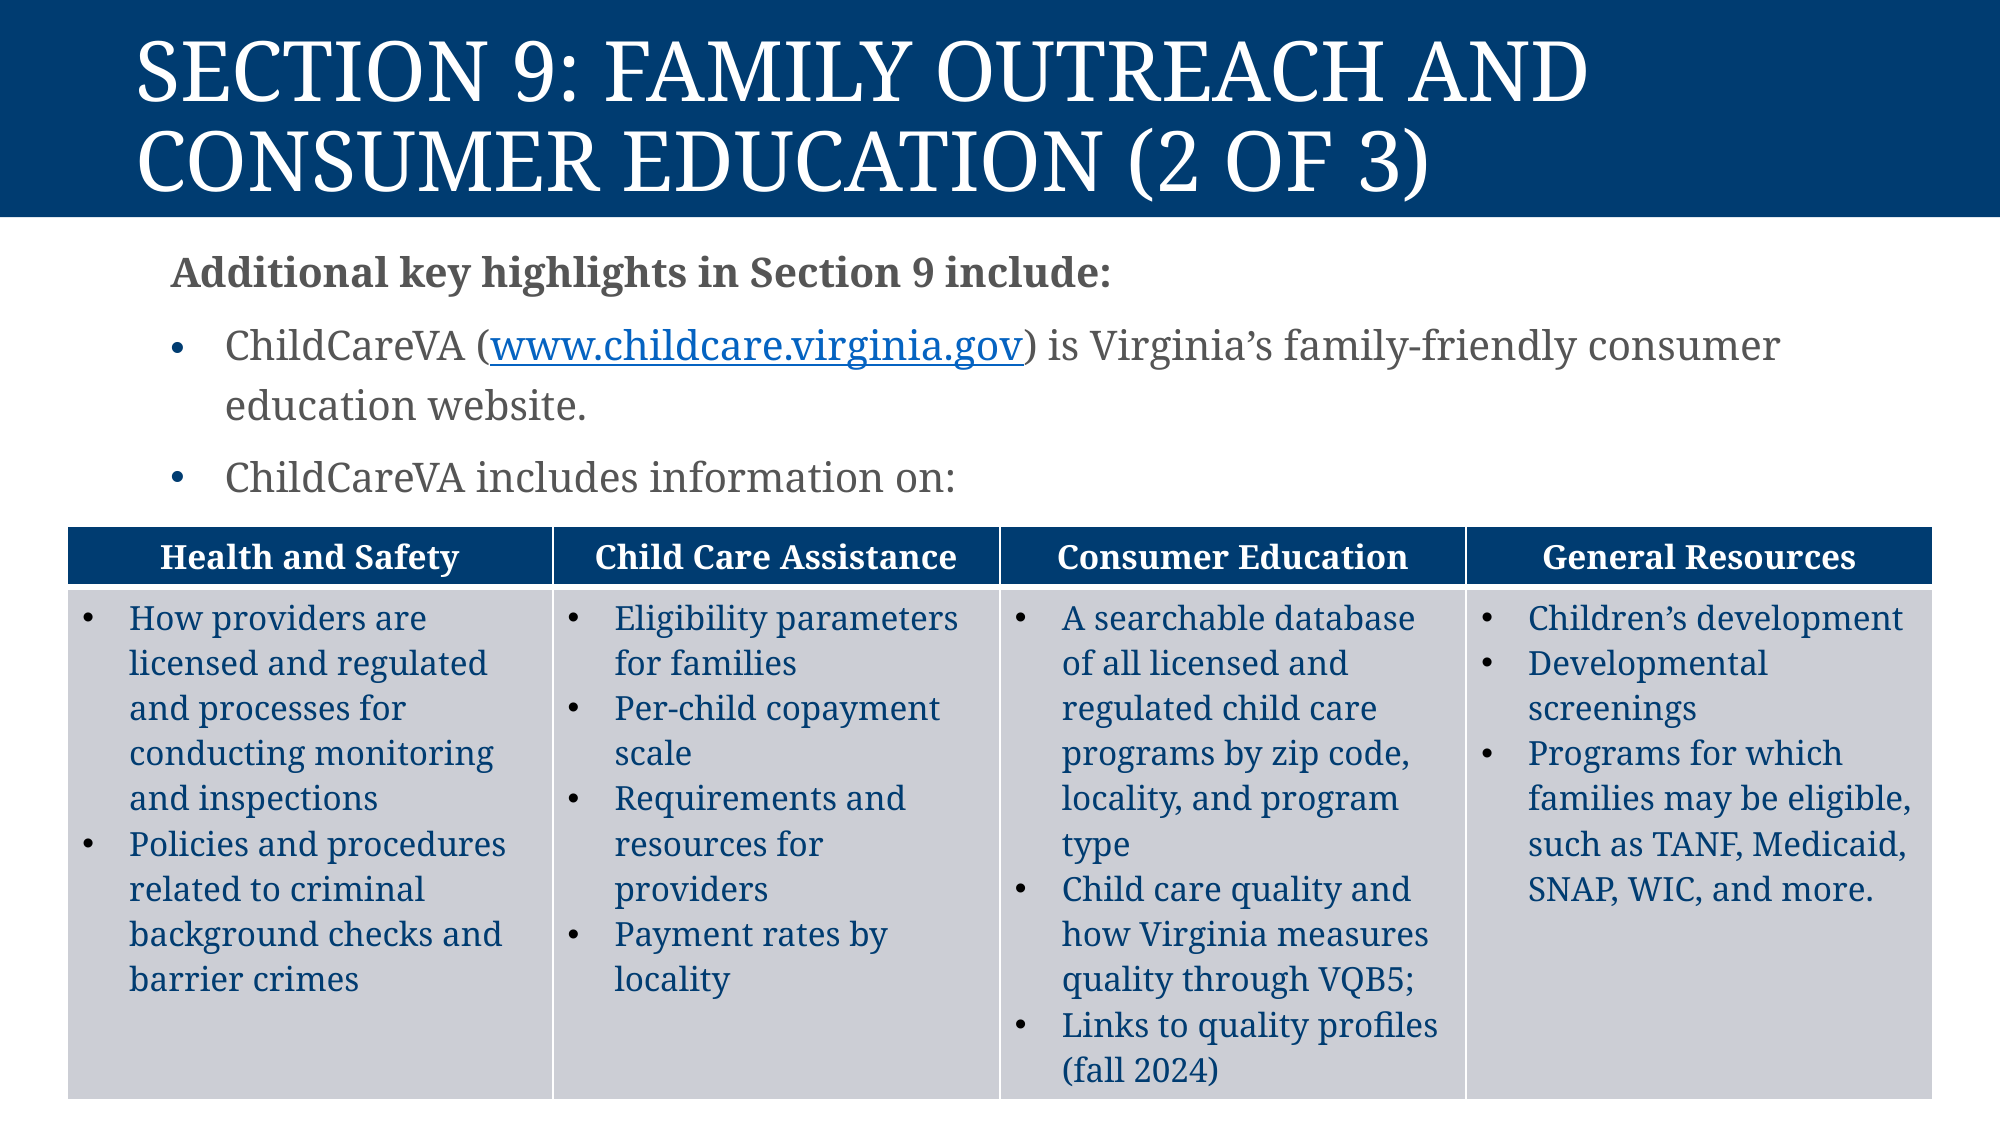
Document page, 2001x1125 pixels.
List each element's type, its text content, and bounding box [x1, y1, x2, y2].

table_cell A searchable database of all licensed and regulated child care programs by zip code, locality, and program type Child care quality and how Virginia measures quality through VQB5; Links to quality profiles (fall 2024) [1001, 590, 1465, 1099]
table_header General Resources [1467, 527, 1932, 584]
table_cell How providers are licensed and regulated and processes for conducting monitoring and inspections Policies and procedures related to criminal background checks and barrier crimes [68, 590, 552, 1099]
title Section 9: Family Outreach and Consumer Education (2 of 3) [0, 0, 2000, 218]
table_header Health and Safety [68, 527, 552, 584]
table_cell Eligibility parameters for families Per-child copayment scale Requirements and resources for providers Payment rates by locality [554, 590, 999, 1099]
list Additional key highlights in Section 9 include: ChildCareVA (www.childcare.virginia.gov) is Virginia’s family-friendly consumer education website. ChildCareVA includes information on: [137, 239, 1863, 509]
table_header Child Care Assistance [554, 527, 999, 584]
table_header Consumer Education [1001, 527, 1465, 584]
table_cell Children’s development Developmental screenings Programs for which families may be eligible, such as TANF, Medicaid, SNAP, WIC, and more. [1467, 590, 1932, 1099]
